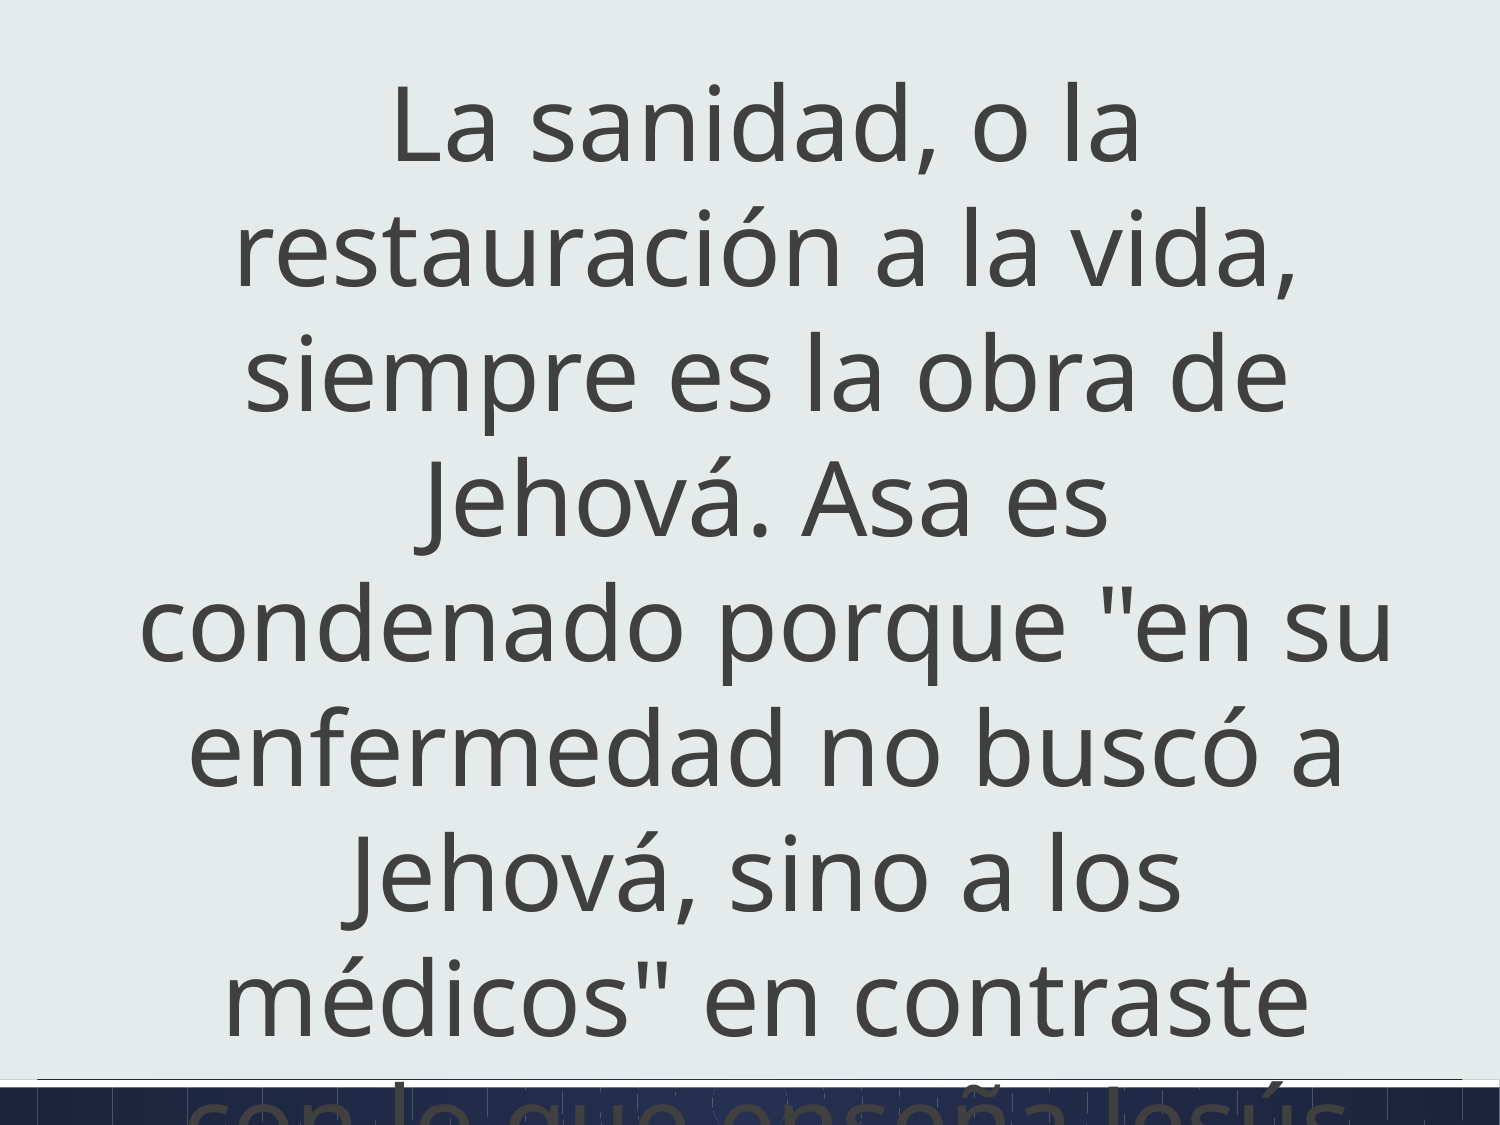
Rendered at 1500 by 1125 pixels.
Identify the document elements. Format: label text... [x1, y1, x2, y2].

text_box La sanidad, o la restauración a la vida, siempre es la obra de Jehová. Asa es condenado porque "en su enfermedad no buscó a Jehová, sino a los médicos" en contraste con lo que enseña Jesús al decir que no son los sanos los que tienen necesidad de médico sino los enfermos; (véase Lucas 5.31) [119, 49, 1416, 1125]
